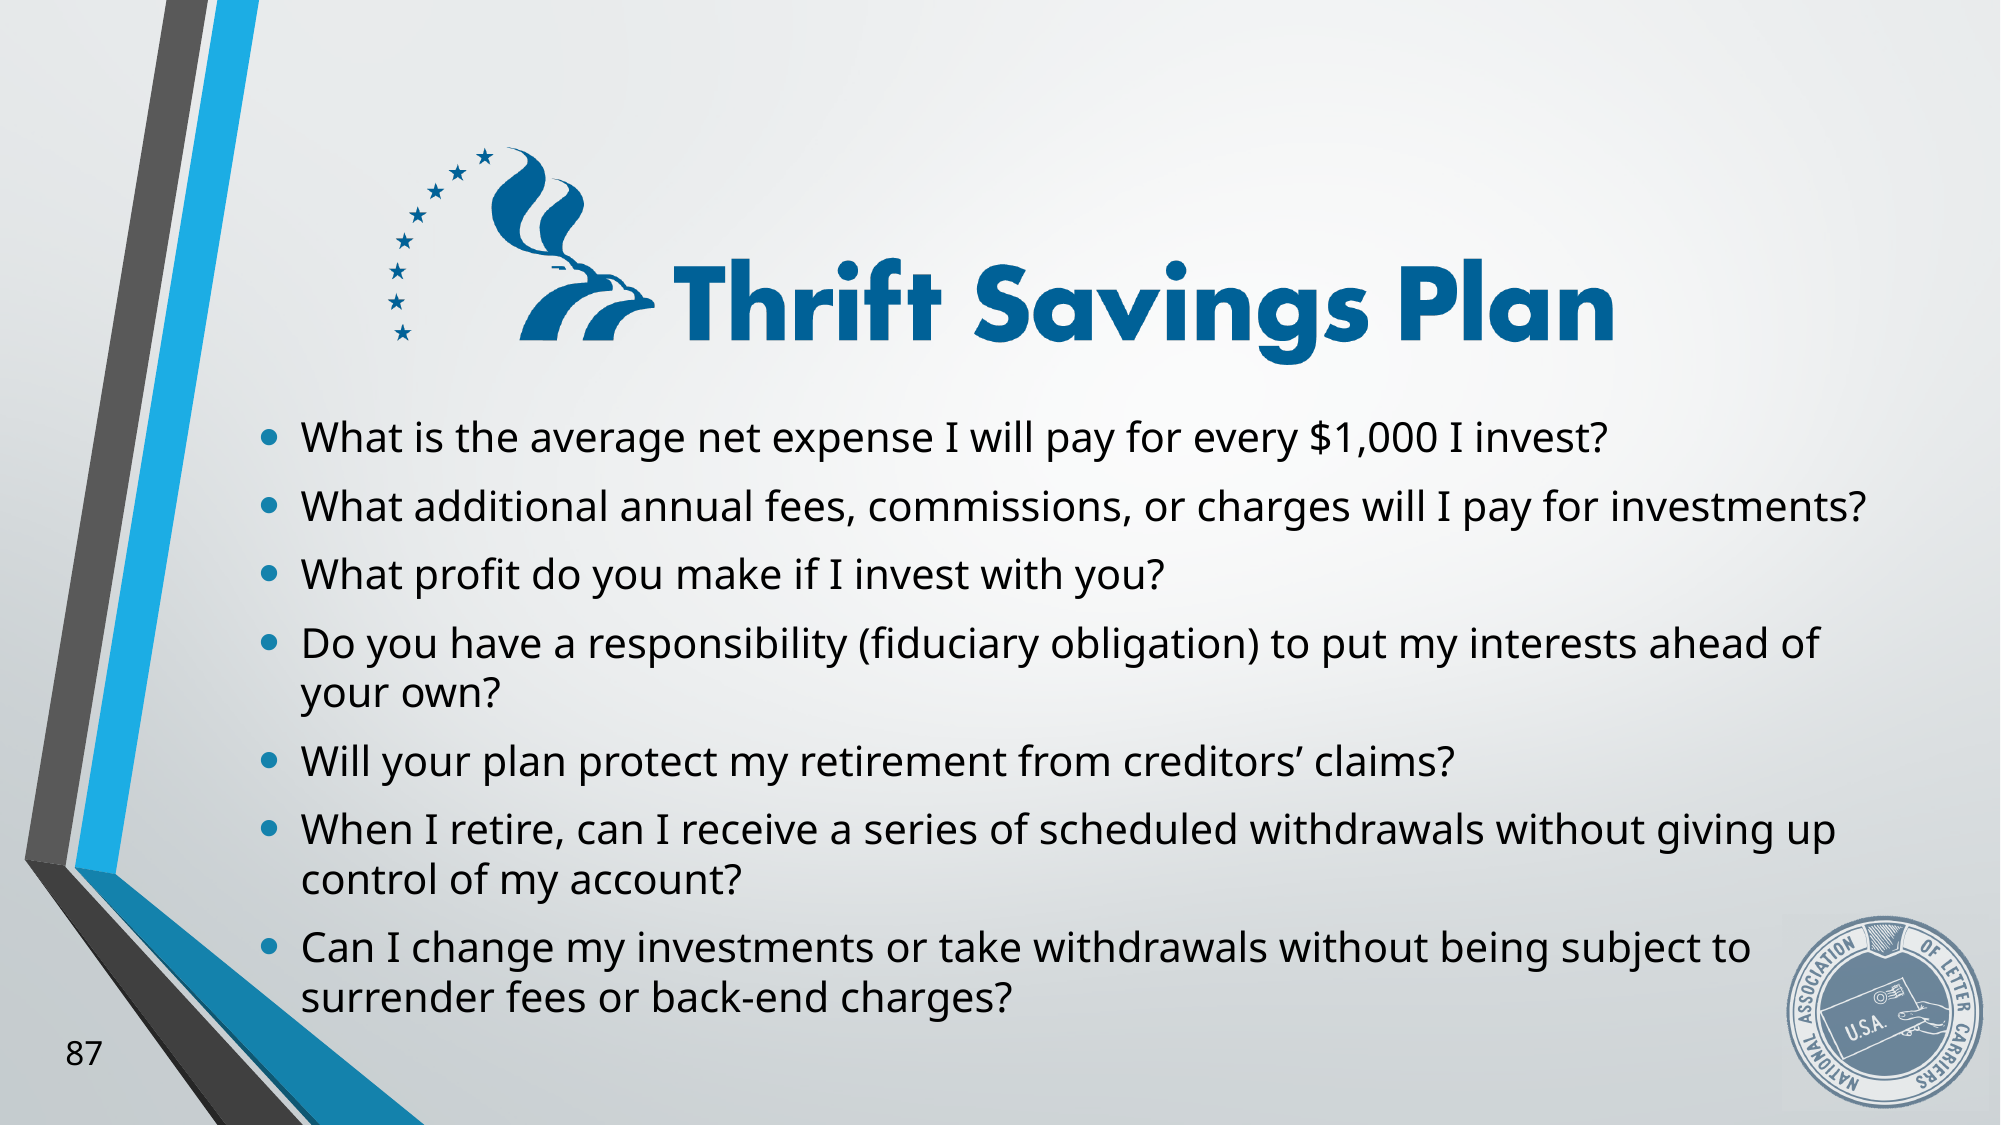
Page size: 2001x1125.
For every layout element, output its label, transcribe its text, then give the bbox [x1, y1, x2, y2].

picture [386, 147, 1613, 366]
list What is the average net expense I will pay for every $1,000 I invest? What additional annual fees, commissions, or charges will I pay for investments? What profit do you make if I invest with you? Do you have a responsibility (fiduciary obligation) to put my interests ahead of your own? Will your plan protect my retirement from creditors’ claims? When I retire, can I receive a series of scheduled withdrawals without giving up control of my account? Can I change my investments or take withdrawals without being subject to surrender fees or back-end charges? [243, 382, 1887, 1050]
slide_number 87 [27, 1025, 119, 1085]
